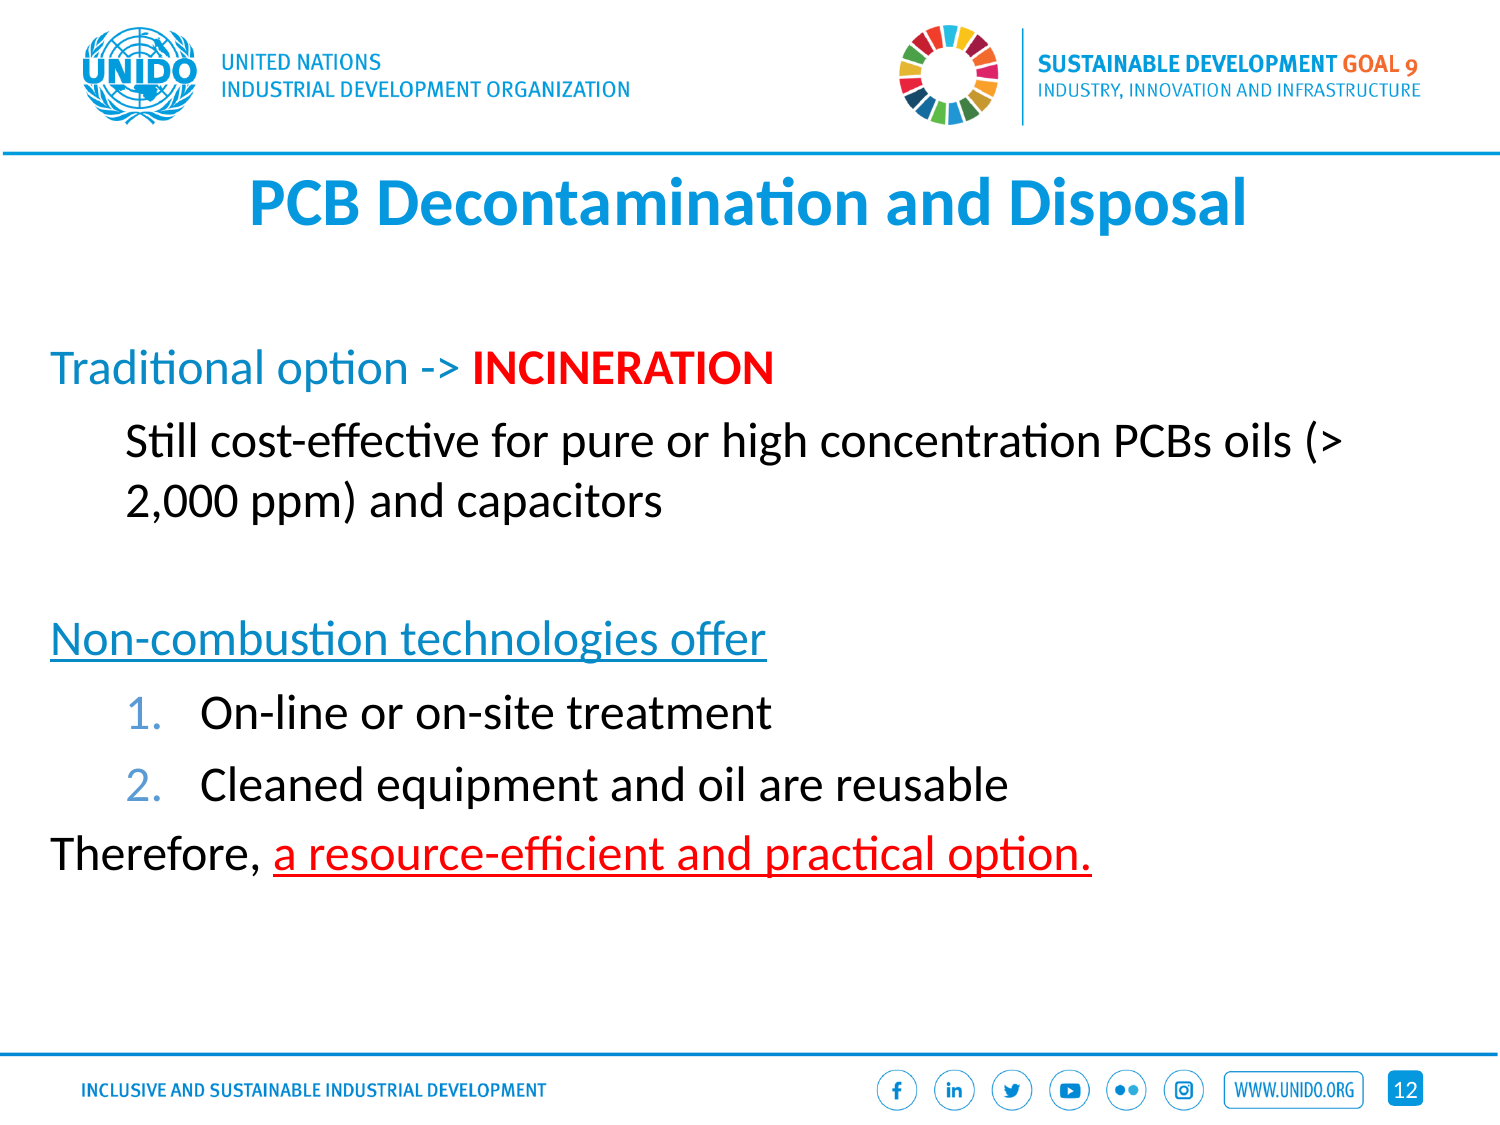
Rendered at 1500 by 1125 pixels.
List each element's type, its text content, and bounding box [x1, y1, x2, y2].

picture [0, 0, 1500, 148]
list Traditional option -> INCINERATION Still cost-effective for pure or high concentration PCBs oils (> 2,000 ppm) and capacitors Non-combustion technologies offer On-line or on-site treatment Cleaned equipment and oil are reusable Therefore, a resource-efficient and practical option. [35, 257, 1465, 1098]
picture [0, 1048, 1500, 1122]
title PCB Decontamination and Disposal [0, 148, 1500, 258]
